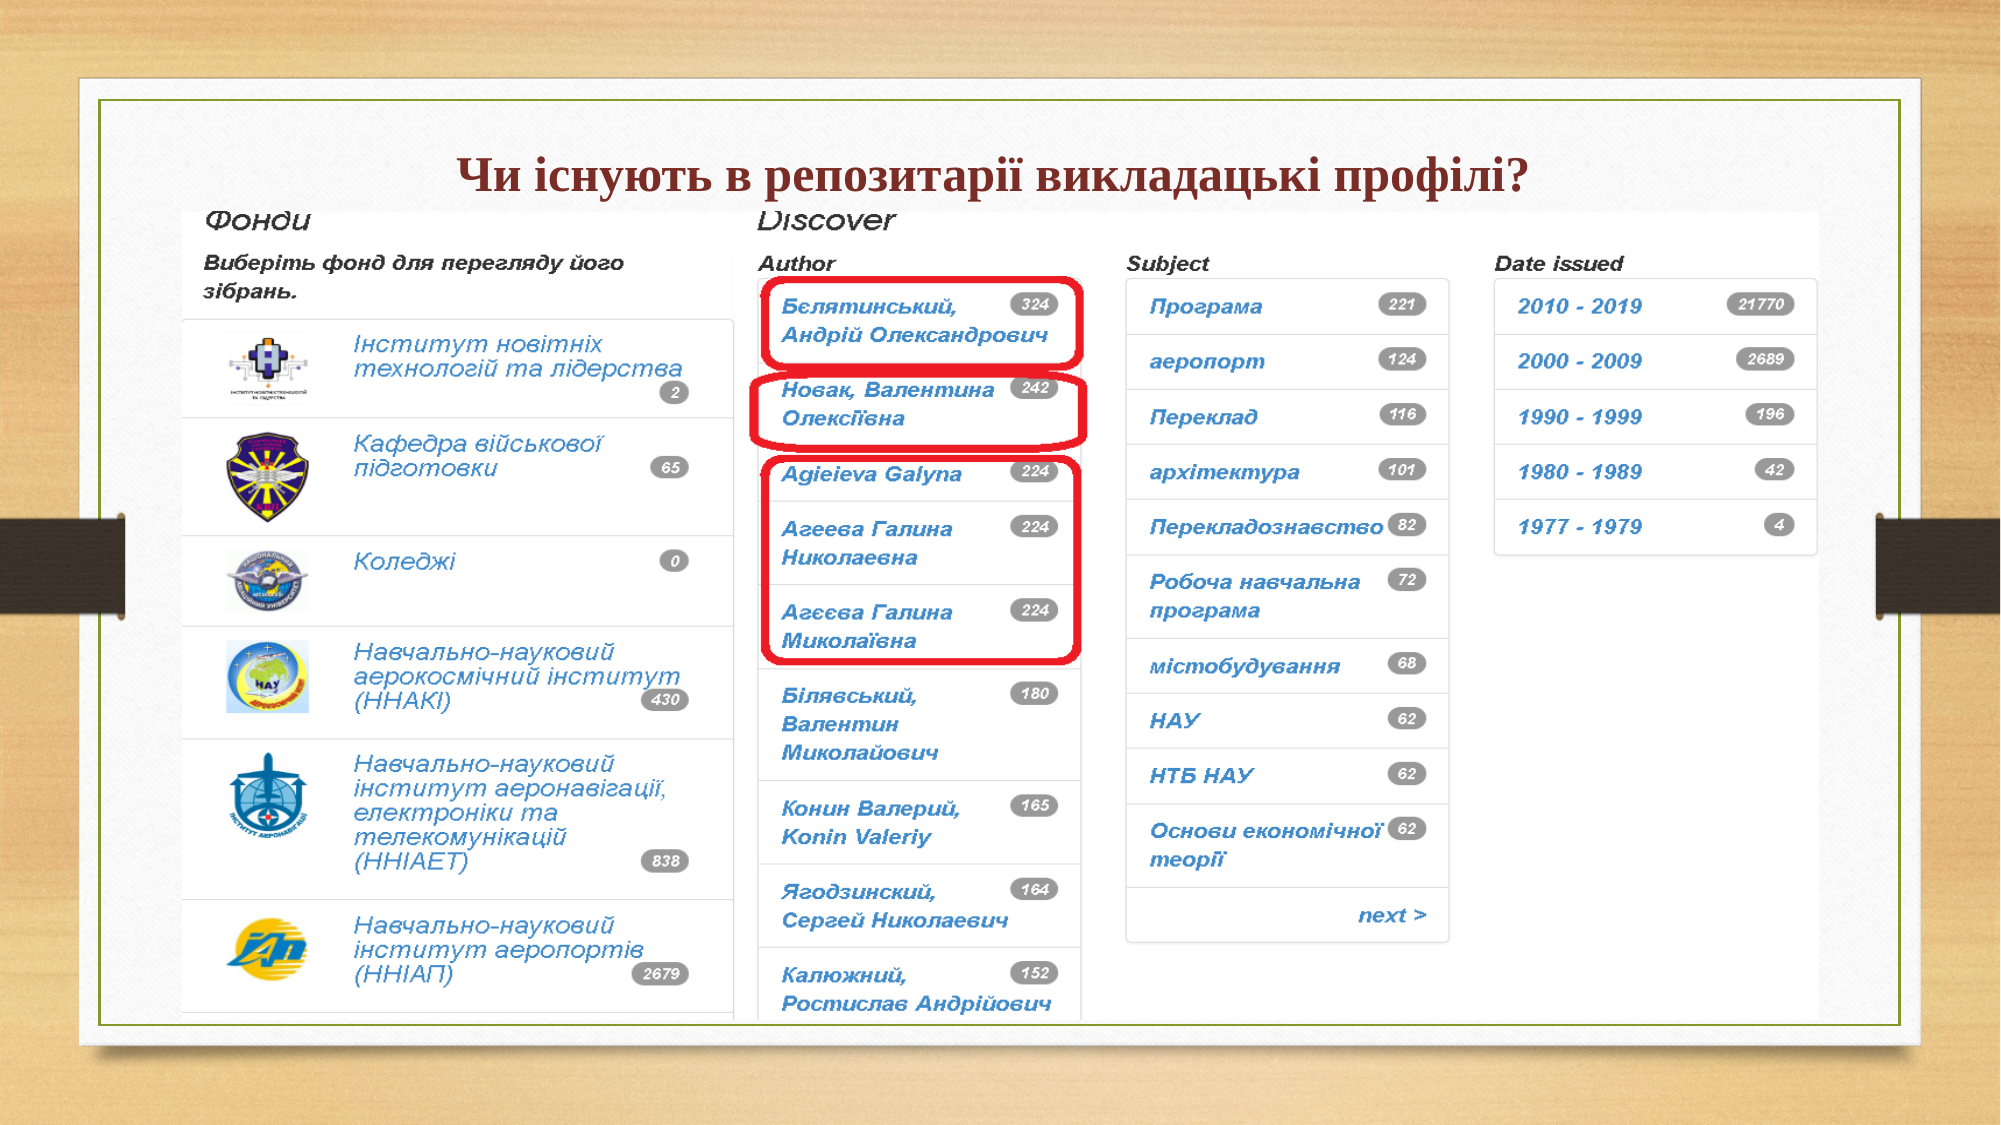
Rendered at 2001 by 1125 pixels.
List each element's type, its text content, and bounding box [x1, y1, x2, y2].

title Чи існують в репозитарії викладацькі профілі? [212, 117, 1788, 211]
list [182, 211, 1819, 1020]
picture [0, 0, 2001, 1125]
